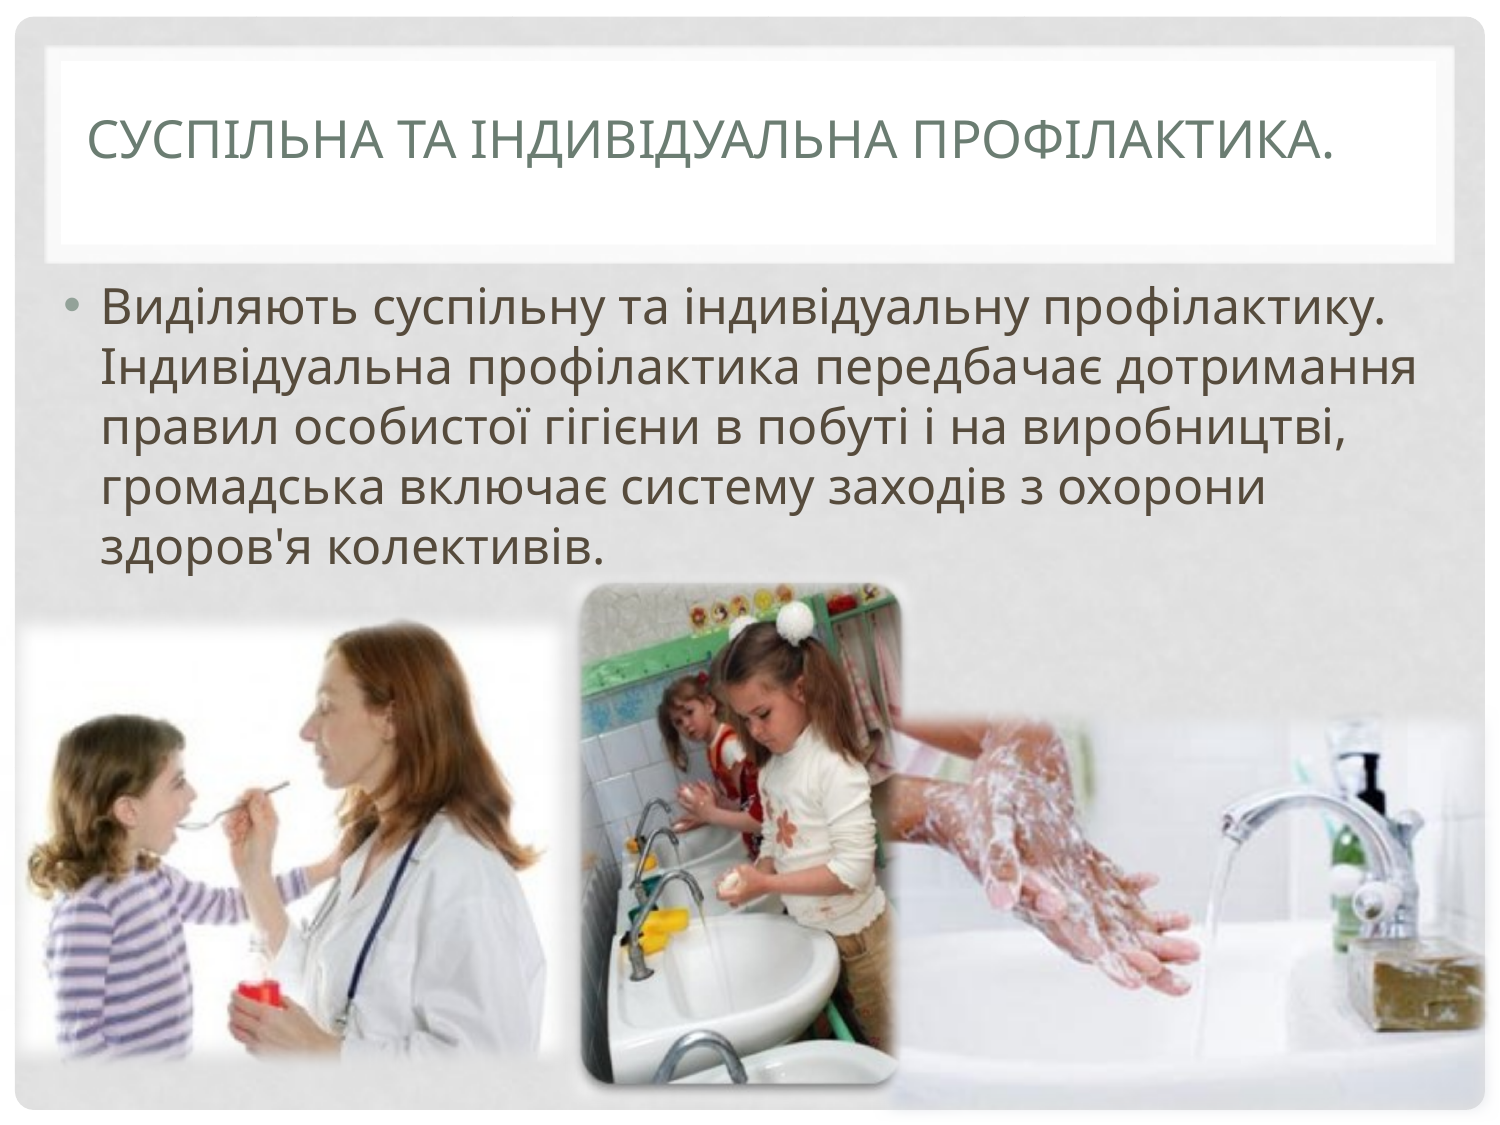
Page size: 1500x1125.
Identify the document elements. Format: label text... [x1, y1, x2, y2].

picture [0, 566, 1499, 1122]
title Суспільна та індивідуальна профілактика. [69, 66, 1353, 209]
list Виділяють суспільну та індивідуальну профілактику. Індивідуальна профілактика передбачає дотримання правил особистої гігієни в побуті і на виробництві, громадська включає систему заходів з охорони здоров'я колективів. [29, 267, 1483, 646]
